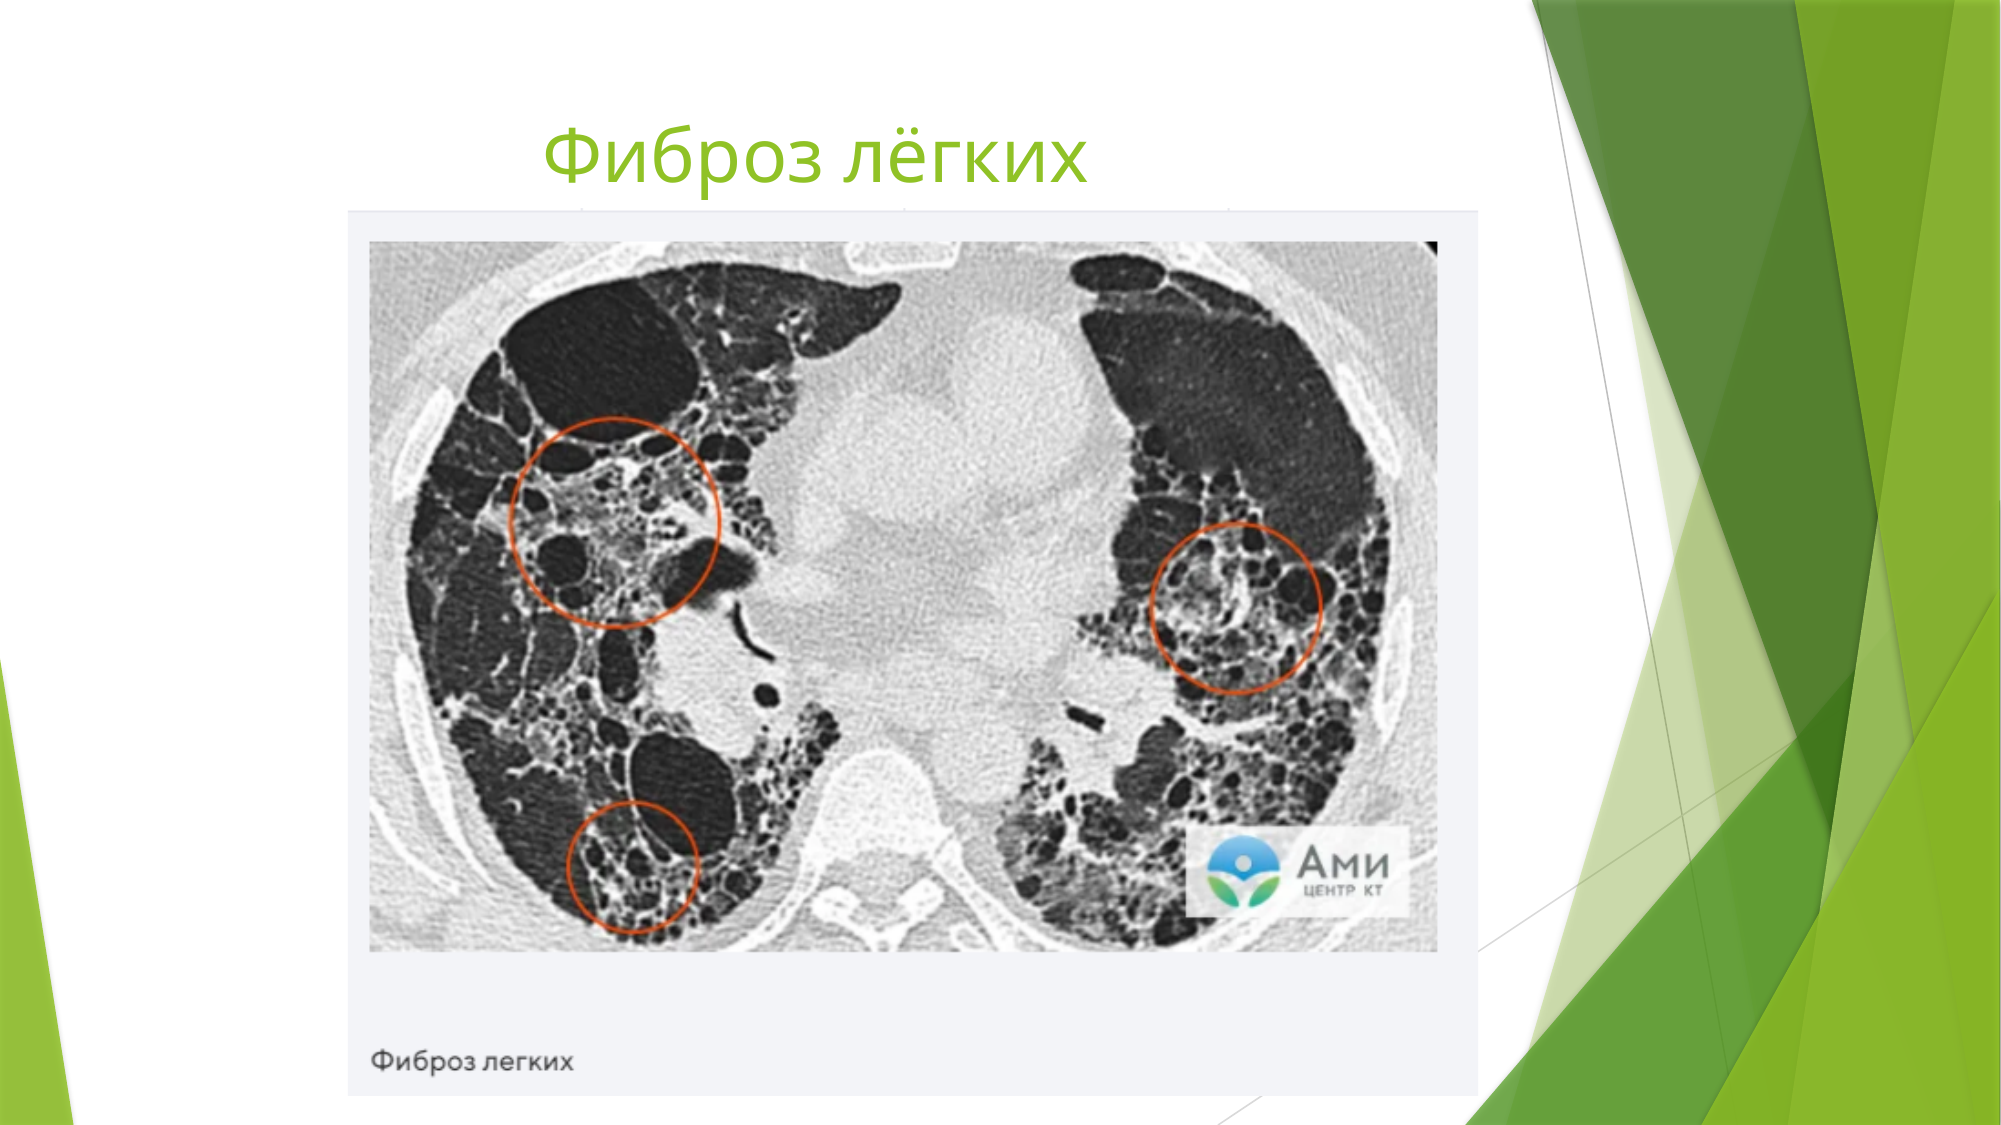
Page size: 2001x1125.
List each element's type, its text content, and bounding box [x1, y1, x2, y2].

title Фиброз лёгких [111, 99, 1522, 317]
picture [347, 207, 1479, 1096]
